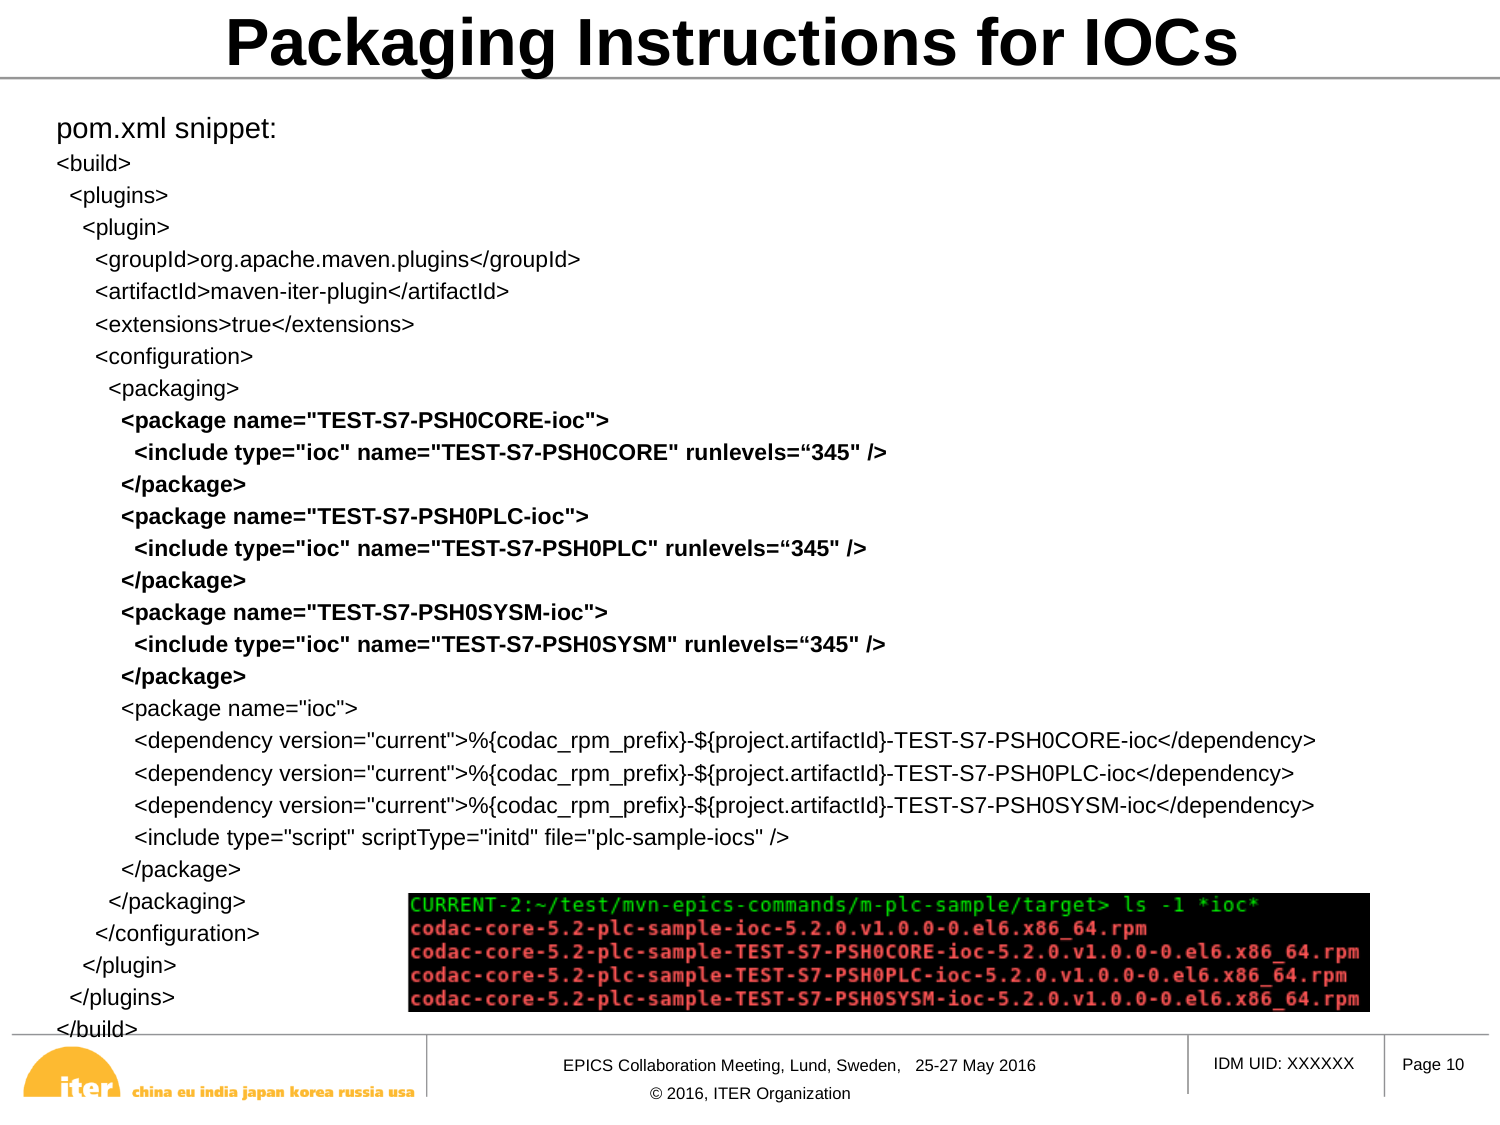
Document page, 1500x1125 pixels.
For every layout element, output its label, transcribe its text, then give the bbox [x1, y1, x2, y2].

picture [0, 1022, 1500, 1125]
picture [407, 893, 1371, 1013]
title Packaging Instructions for IOCs [76, 0, 1390, 79]
list pom.xml snippet: <build> <plugins> <plugin> <groupId>org.apache.maven.plugins</groupId> <artifactId>maven-iter-plugin</artifactId> <extensions>true</extensions> <configuration> <packaging> <package name="TEST-S7-PSH0CORE-ioc"> <include type="ioc" name="TEST-S7-PSH0CORE" runlevels=“345" /> </package> <package name="TEST-S7-PSH0PLC-ioc"> <include type="ioc" name="TEST-S7-PSH0PLC" runlevels=“345" /> </package> <package name="TEST-S7-PSH0SYSM-ioc"> <include type="ioc" name="TEST-S7-PSH0SYSM" runlevels=“345" /> </package> <package name="ioc"> <dependency version="current">%{codac_rpm_prefix}-${project.artifactId}-TEST-S7-PSH0CORE-ioc</dependency> <dependency version="current">%{codac_rpm_prefix}-${project.artifactId}-TEST-S7-PSH0PLC-ioc</dependency> <dependency version="current">%{codac_rpm_prefix}-${project.artifactId}-TEST-S7-PSH0SYSM-ioc</dependency> <include type="script" scriptType="initd" file="plc-sample-iocs" /> </package> </packaging> </configuration> </plugin> </plugins> </build> [41, 101, 1471, 1024]
